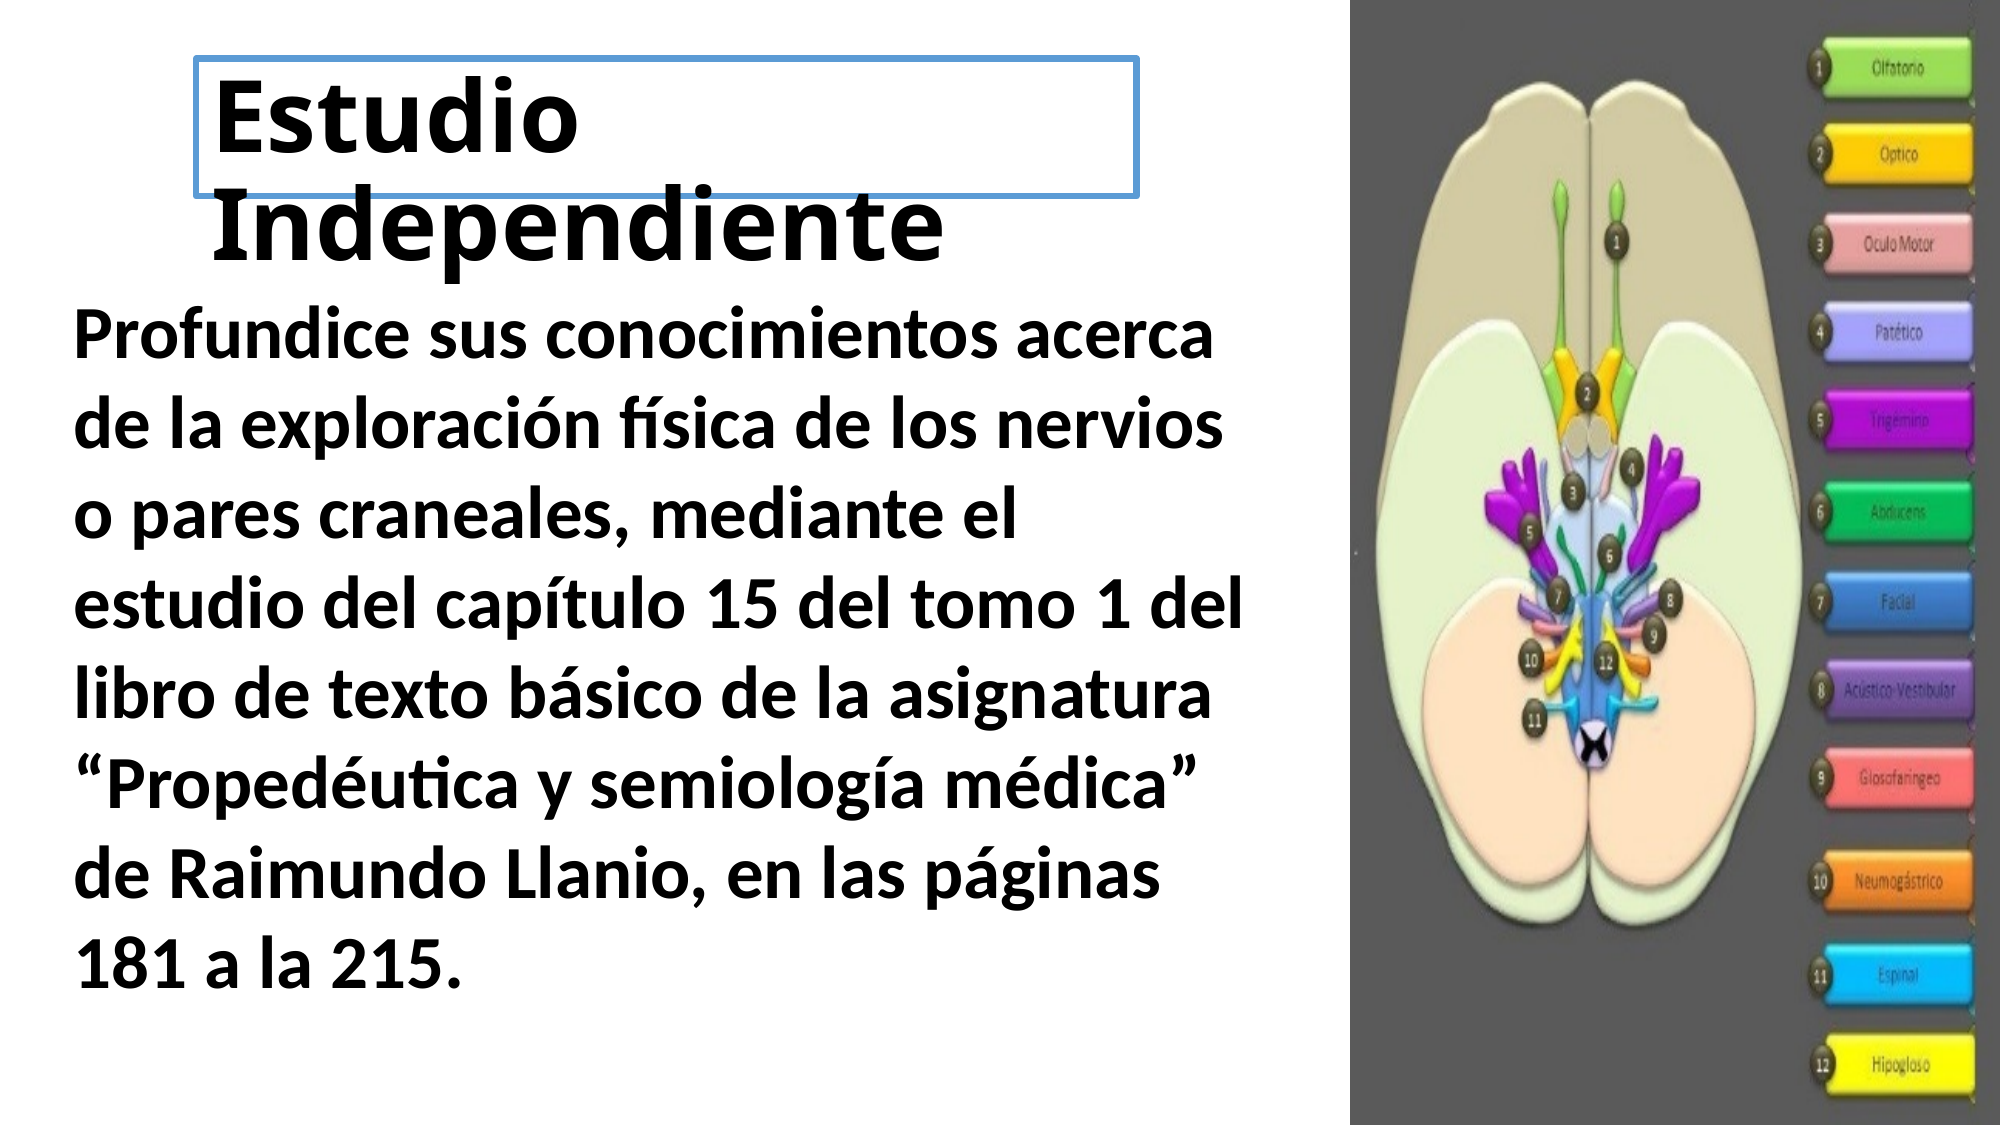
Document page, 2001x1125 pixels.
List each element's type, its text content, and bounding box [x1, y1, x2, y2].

picture [1349, 0, 2000, 1125]
text_box Estudio Independiente [196, 58, 1137, 197]
text_box Profundice sus conocimientos acerca de la exploración física de los nervios o pares craneales, mediante el estudio del capítulo 15 del tomo 1 del libro de texto básico de la asignatura “Propedéutica y semiología médica” de Raimundo Llanio, en las páginas 181 a la 215. [58, 276, 1274, 1069]
